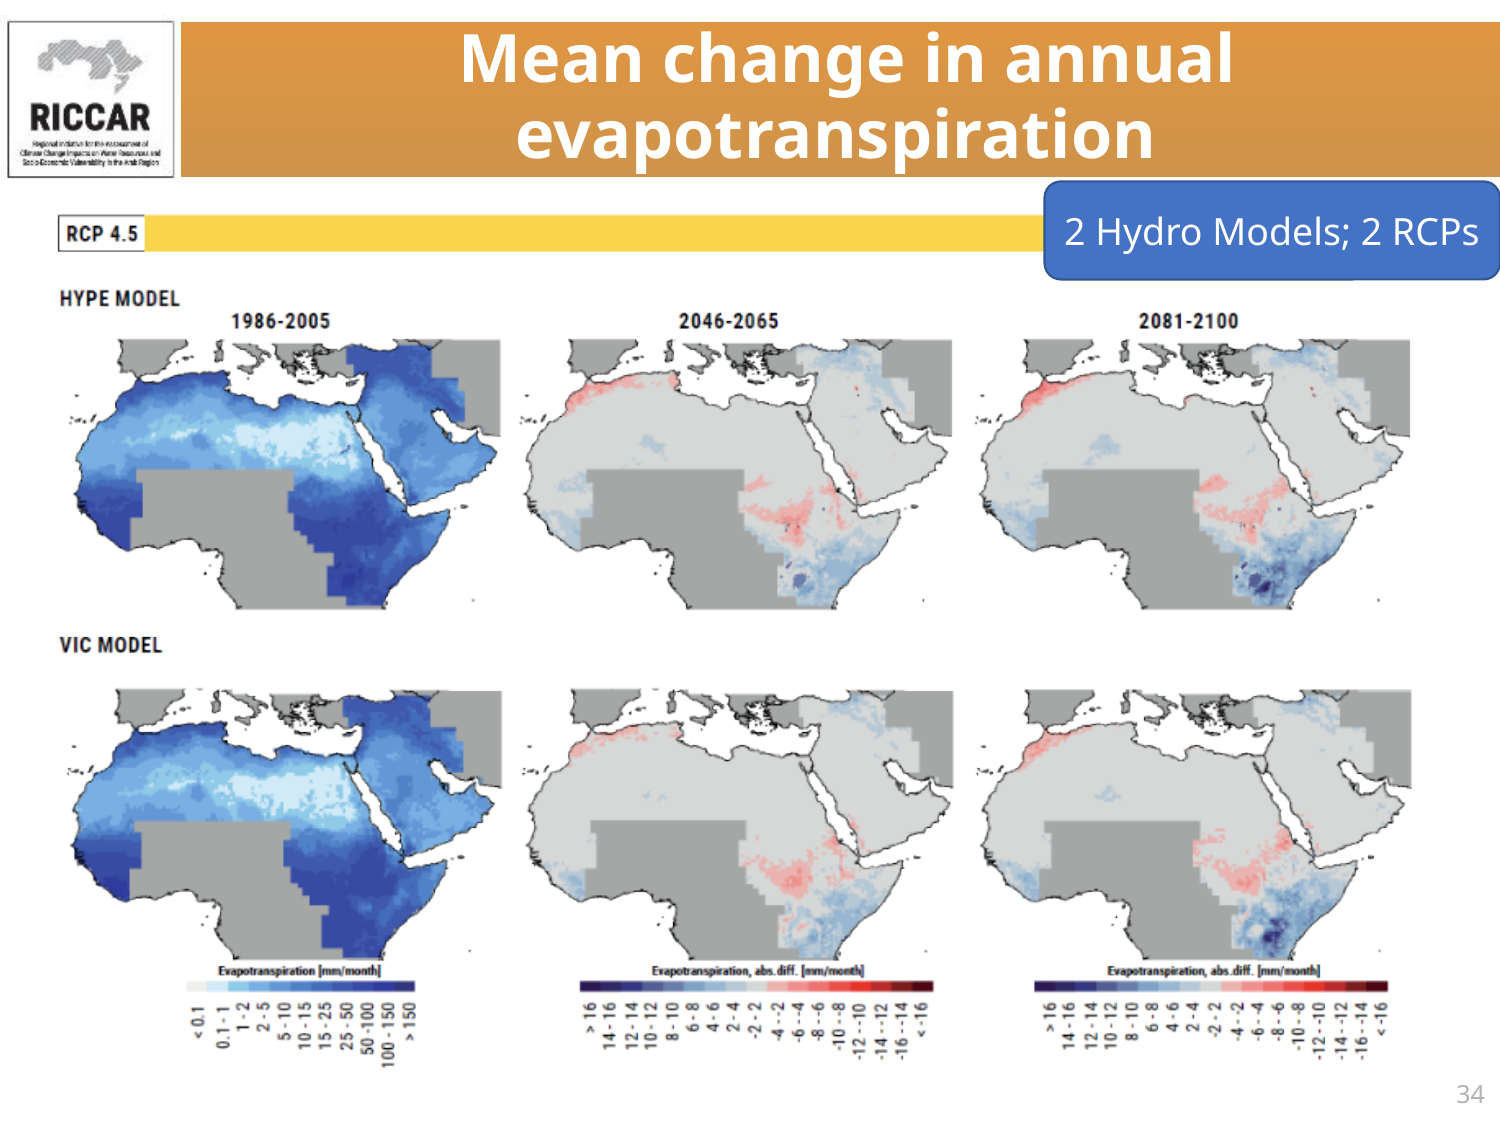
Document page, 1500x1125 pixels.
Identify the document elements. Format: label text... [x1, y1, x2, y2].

picture [0, 15, 181, 186]
text_box Mean change in annual evapotranspiration [171, 1, 1500, 100]
picture [4, 207, 1494, 1090]
slide_number 34 [1433, 1065, 1500, 1125]
text_box 2 Hydro Models; 2 RCPs [1043, 180, 1500, 277]
